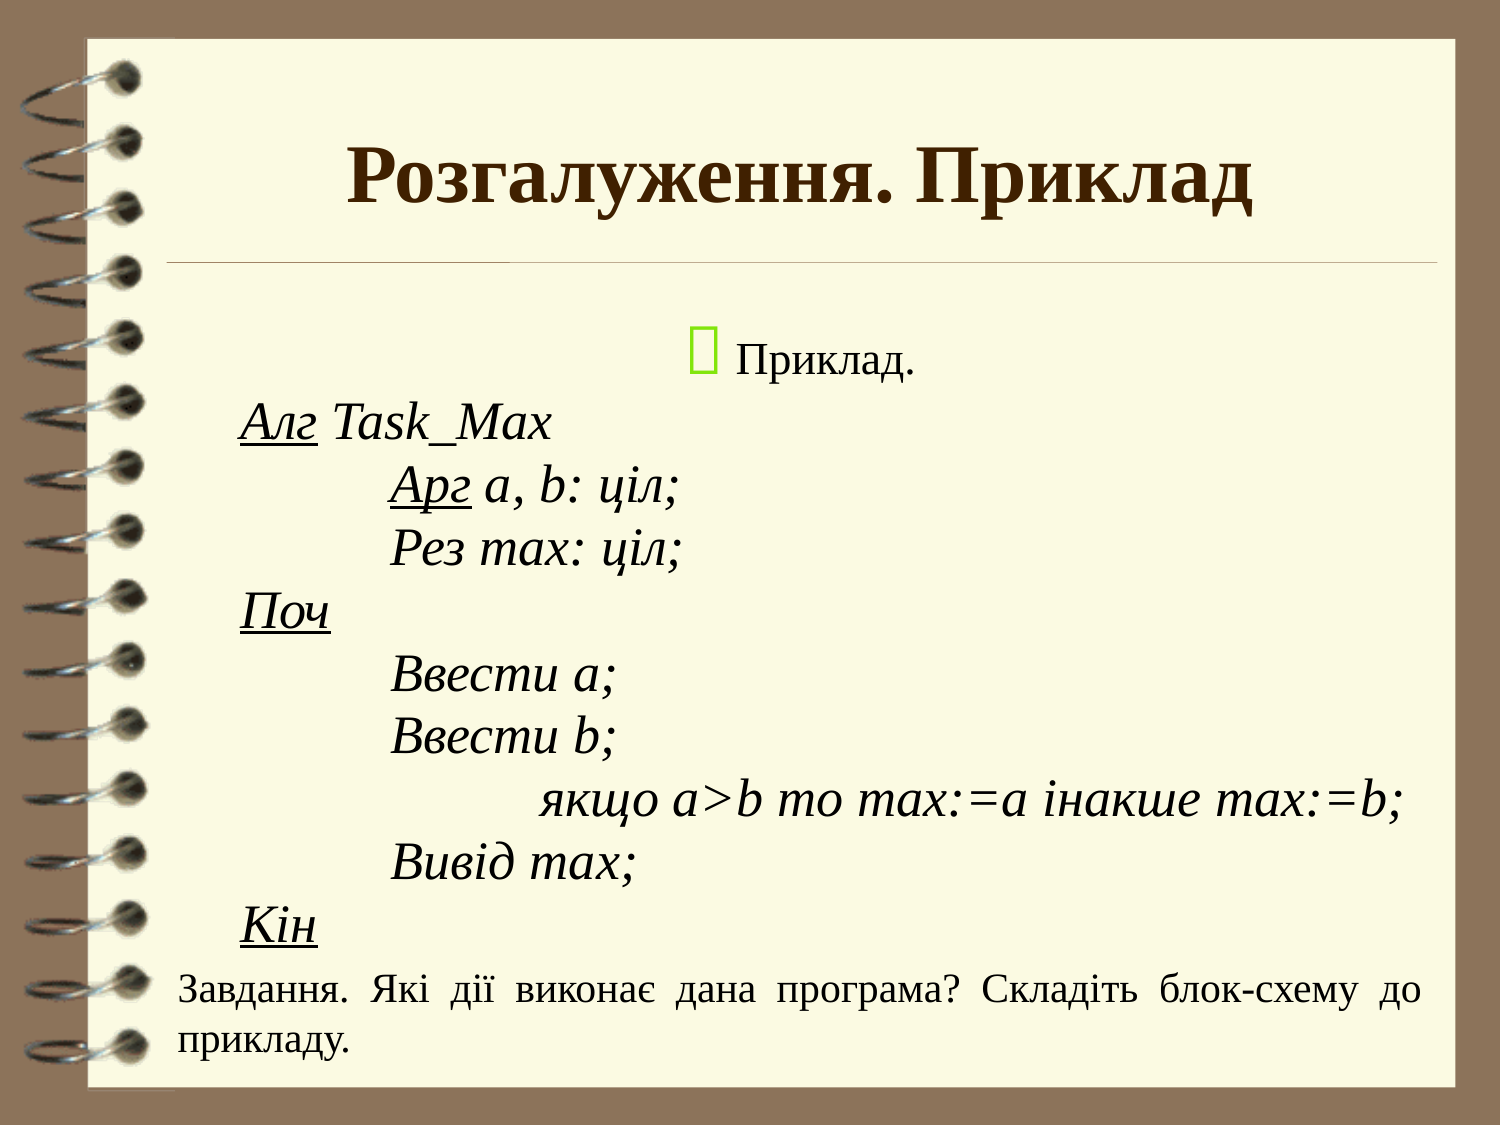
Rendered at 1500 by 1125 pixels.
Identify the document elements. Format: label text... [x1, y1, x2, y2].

picture [0, 0, 175, 1125]
list  Приклад. Алг Task_Max Арг a, b: ціл; Рез max: ціл; Поч Ввести a; Ввести b; якщо a>b то max:=a інакше max:=b; Вивід max; Кін Завдання. Які дії виконає дана програма? Складіть блок-схему до прикладу. [162, 299, 1438, 975]
title Розгалуження. Приклад [162, 75, 1438, 263]
